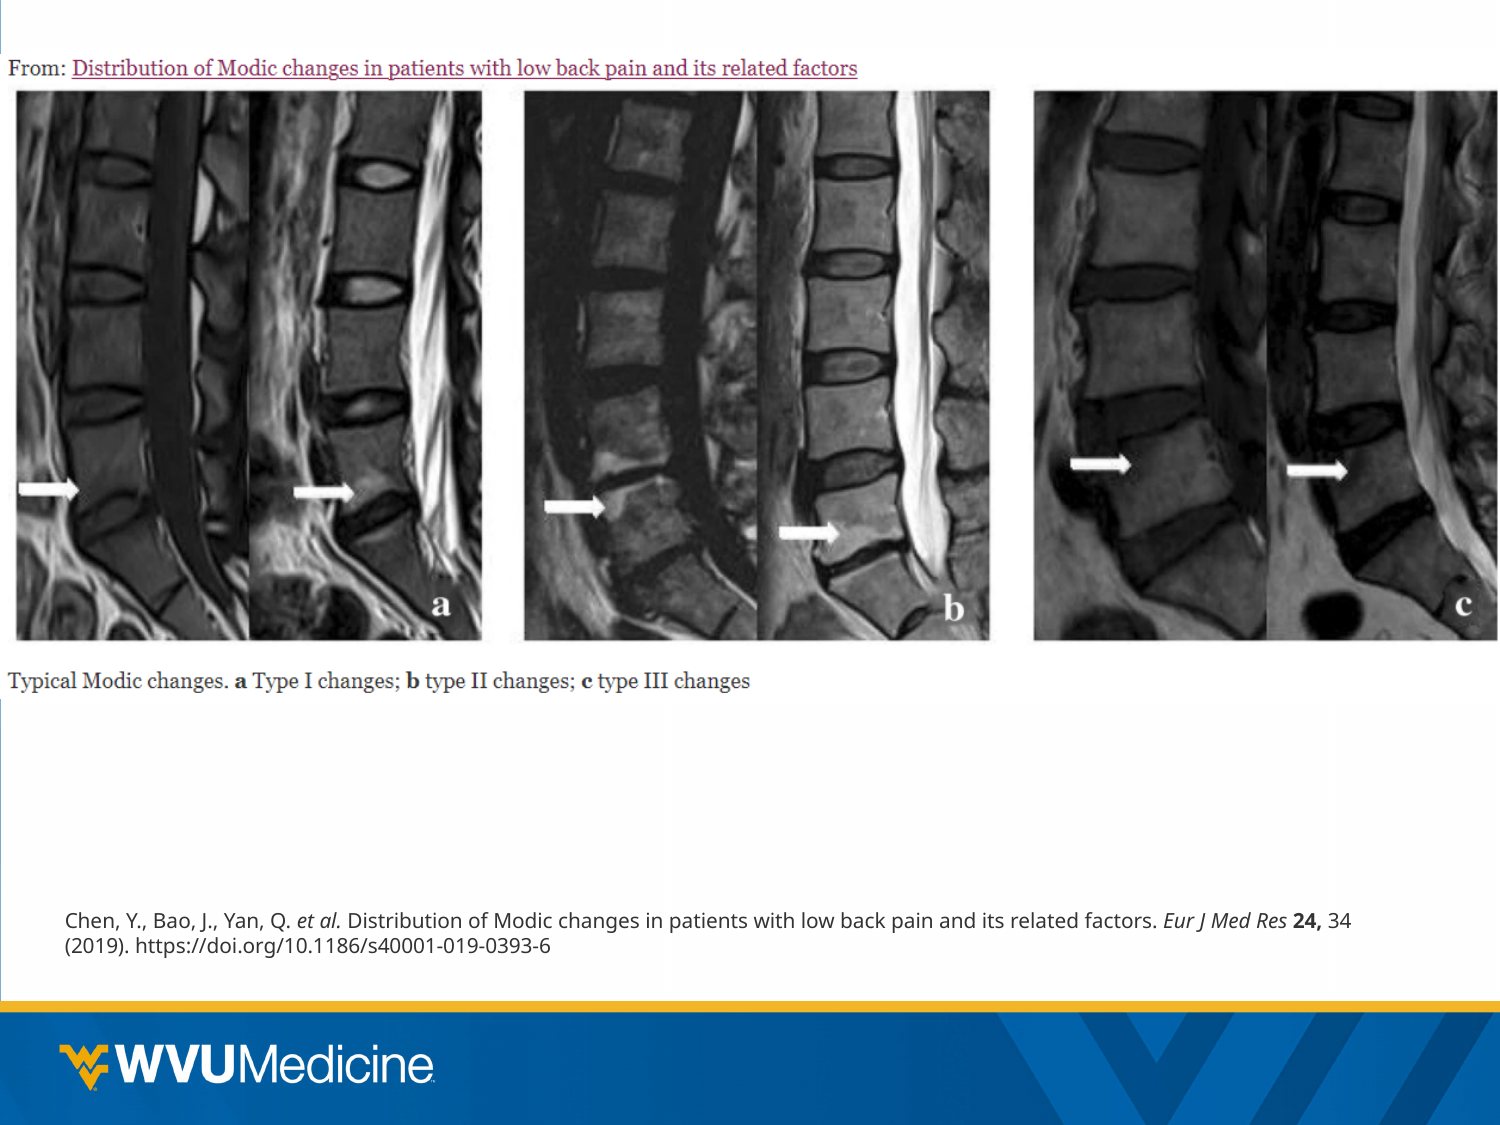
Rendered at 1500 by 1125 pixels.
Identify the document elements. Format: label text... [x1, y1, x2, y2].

text_box Chen, Y., Bao, J., Yan, Q. et al. Distribution of Modic changes in patients with low back pain and its related factors. Eur J Med Res 24, 34 (2019). https://doi.org/10.1186/s40001-019-0393-6 [50, 899, 1425, 965]
picture [0, 0, 1500, 1125]
